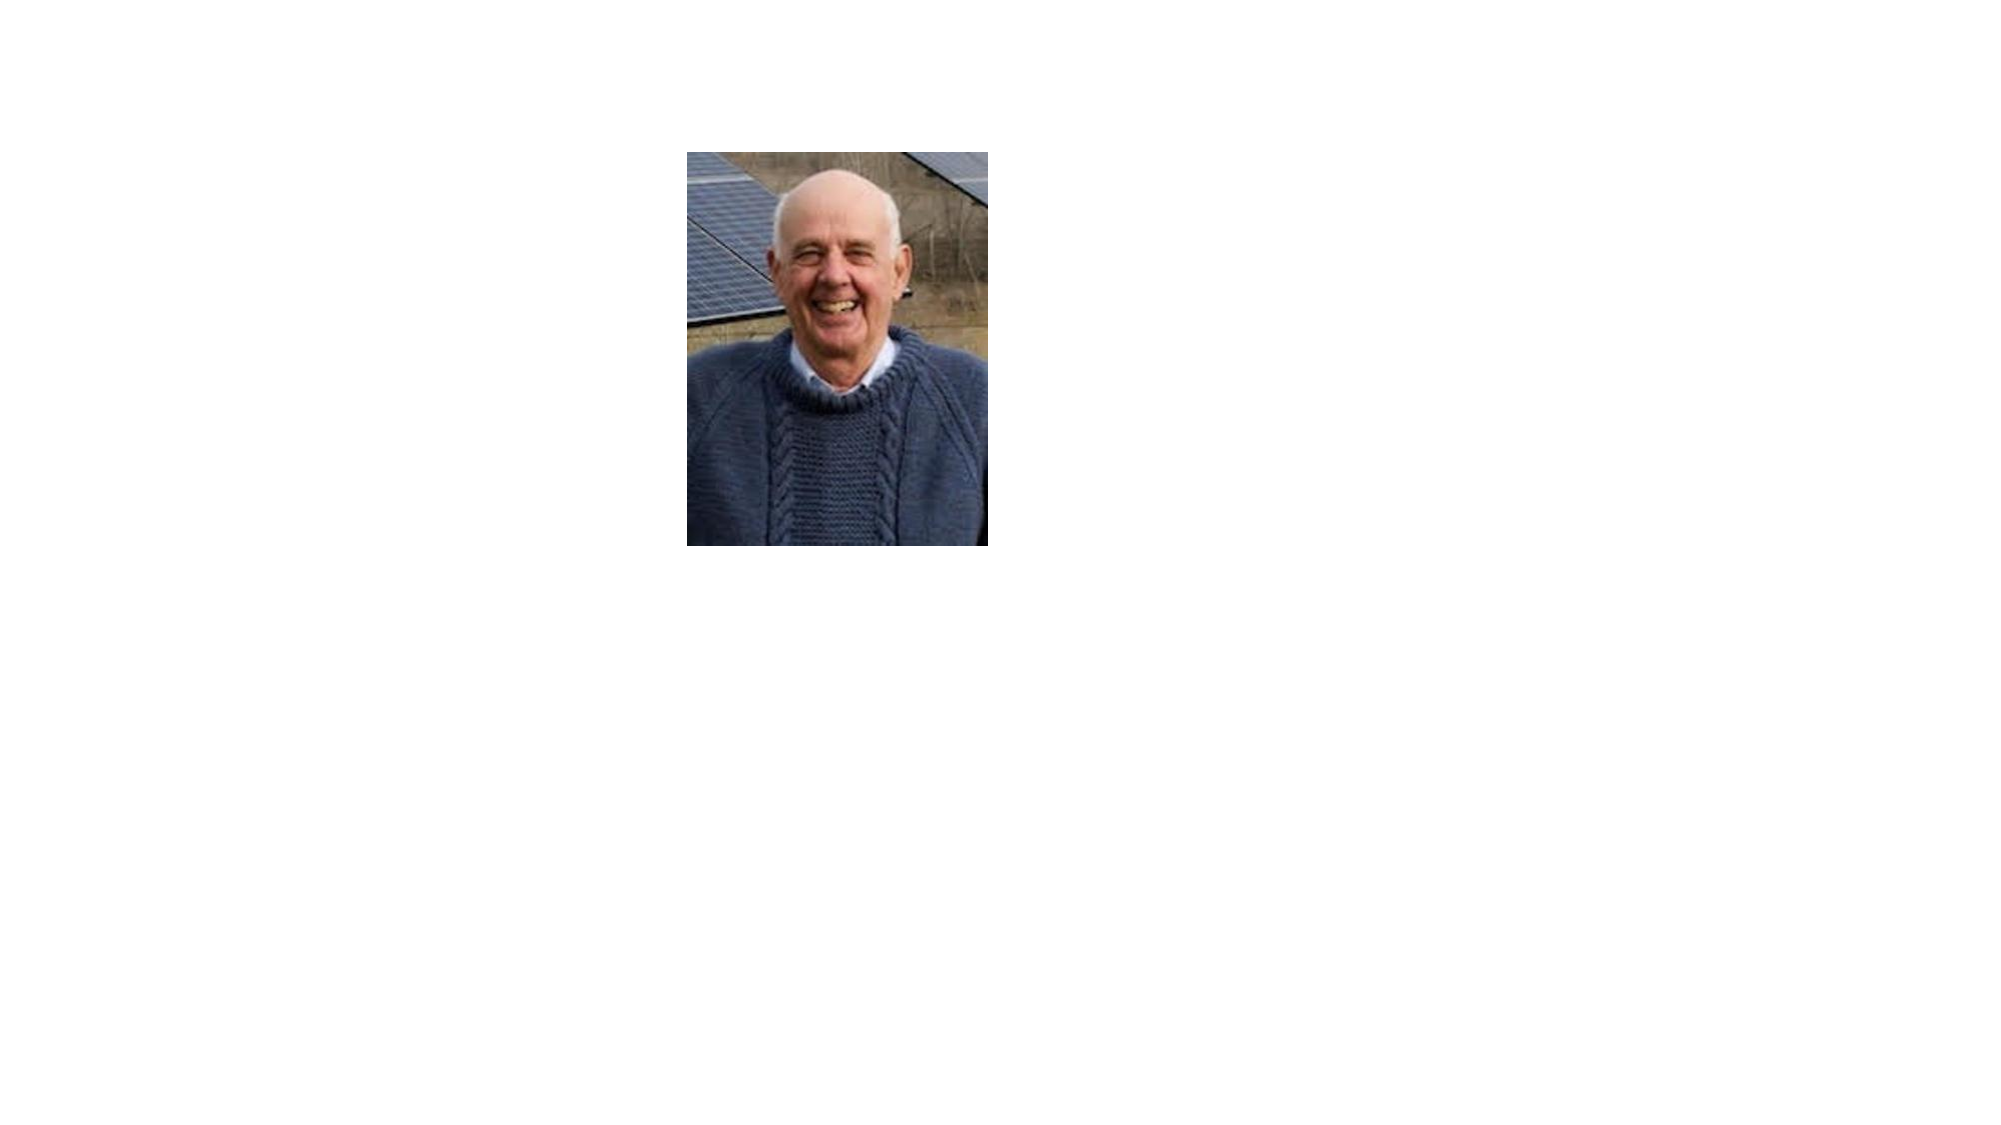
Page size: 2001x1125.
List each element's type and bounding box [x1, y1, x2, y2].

picture [687, 151, 988, 546]
